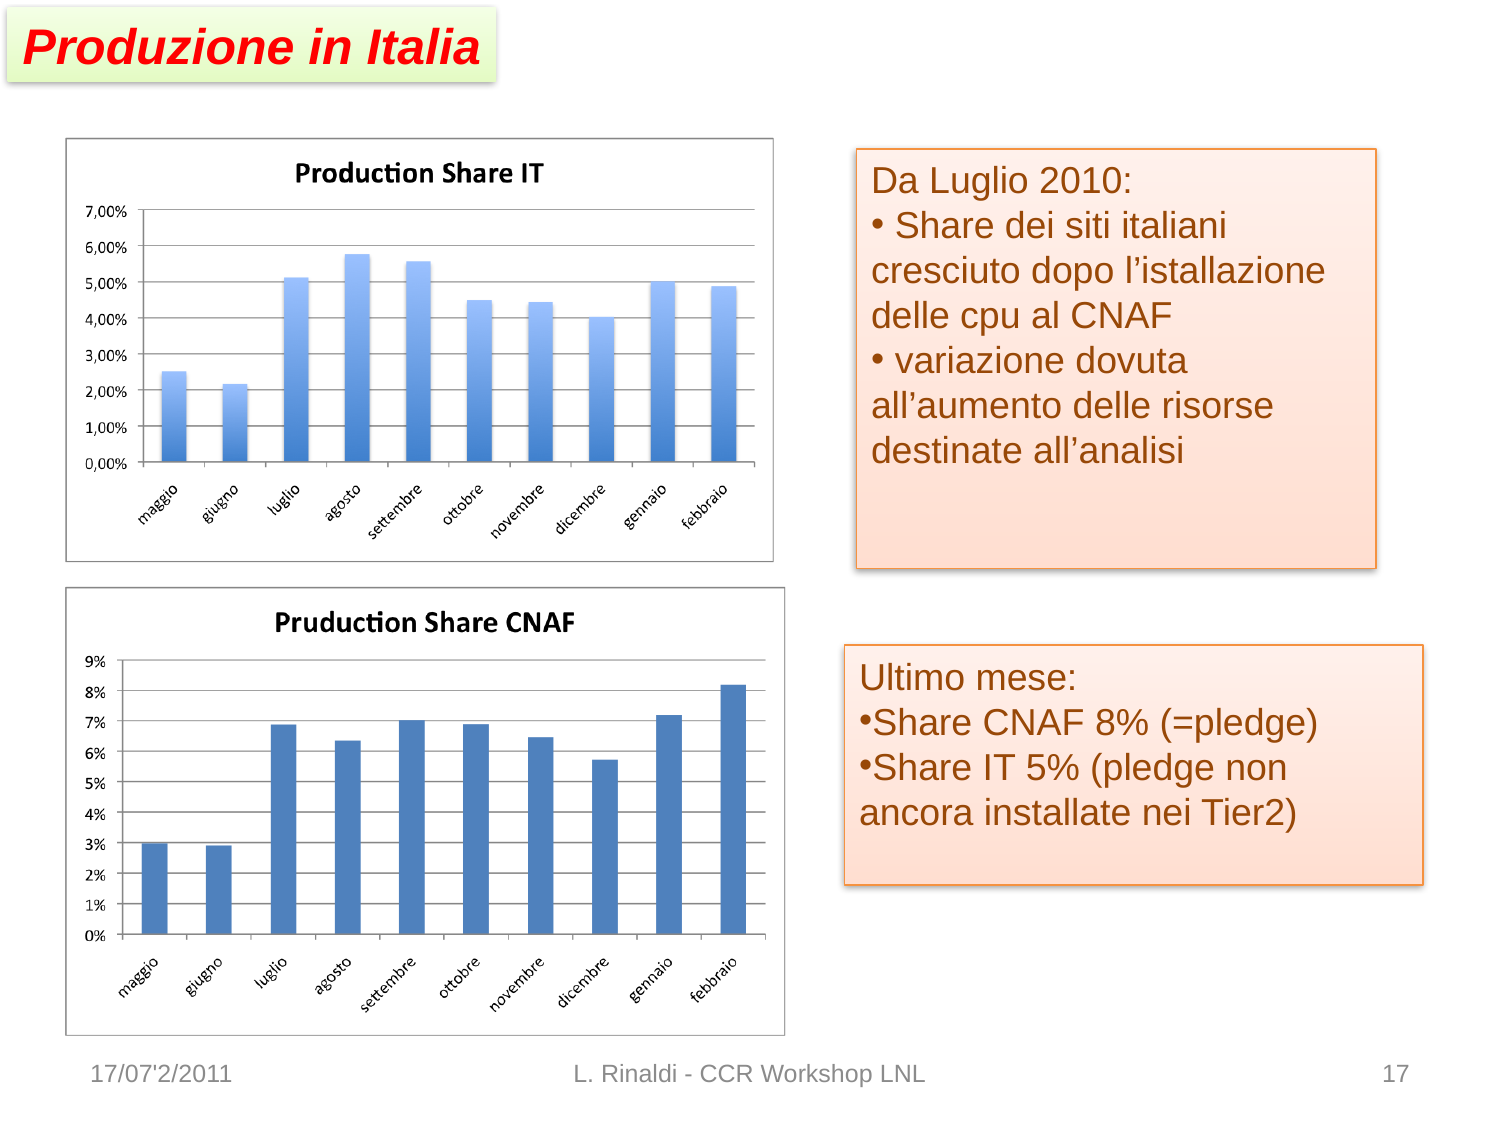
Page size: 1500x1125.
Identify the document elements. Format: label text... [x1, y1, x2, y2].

text_box Ultimo mese: Share CNAF 8% (=pledge) Share IT 5% (pledge non ancora installate nei Tier2) [844, 644, 1424, 886]
footer L. Rinaldi - CCR Workshop LNL [512, 1042, 988, 1103]
text_box Produzione in Italia [7, 6, 497, 83]
slide_number 17 [1074, 1042, 1425, 1103]
text_box Da Luglio 2010: Share dei siti italiani cresciuto dopo l’istallazione delle cpu al CNAF variazione dovuta all’aumento delle risorse destinate all’analisi [856, 148, 1377, 569]
picture [64, 585, 786, 1037]
picture [64, 136, 775, 563]
slide_number 17/07'2/2011 [75, 1044, 425, 1103]
